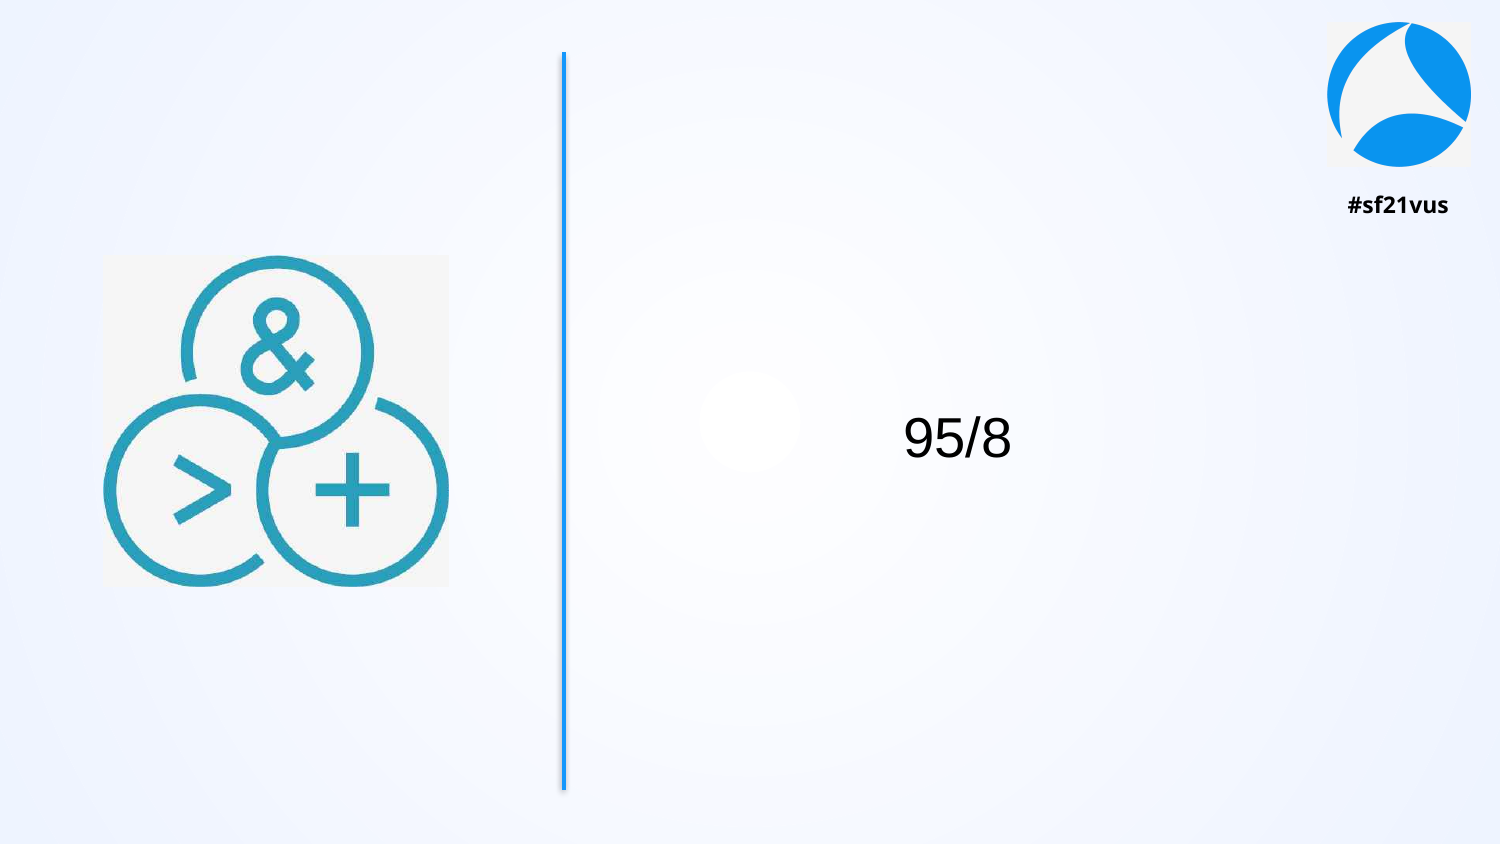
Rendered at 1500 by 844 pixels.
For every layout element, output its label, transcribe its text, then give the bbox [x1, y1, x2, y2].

text_box 95/8 [888, 393, 1090, 476]
picture [1327, 22, 1471, 167]
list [103, 255, 450, 587]
